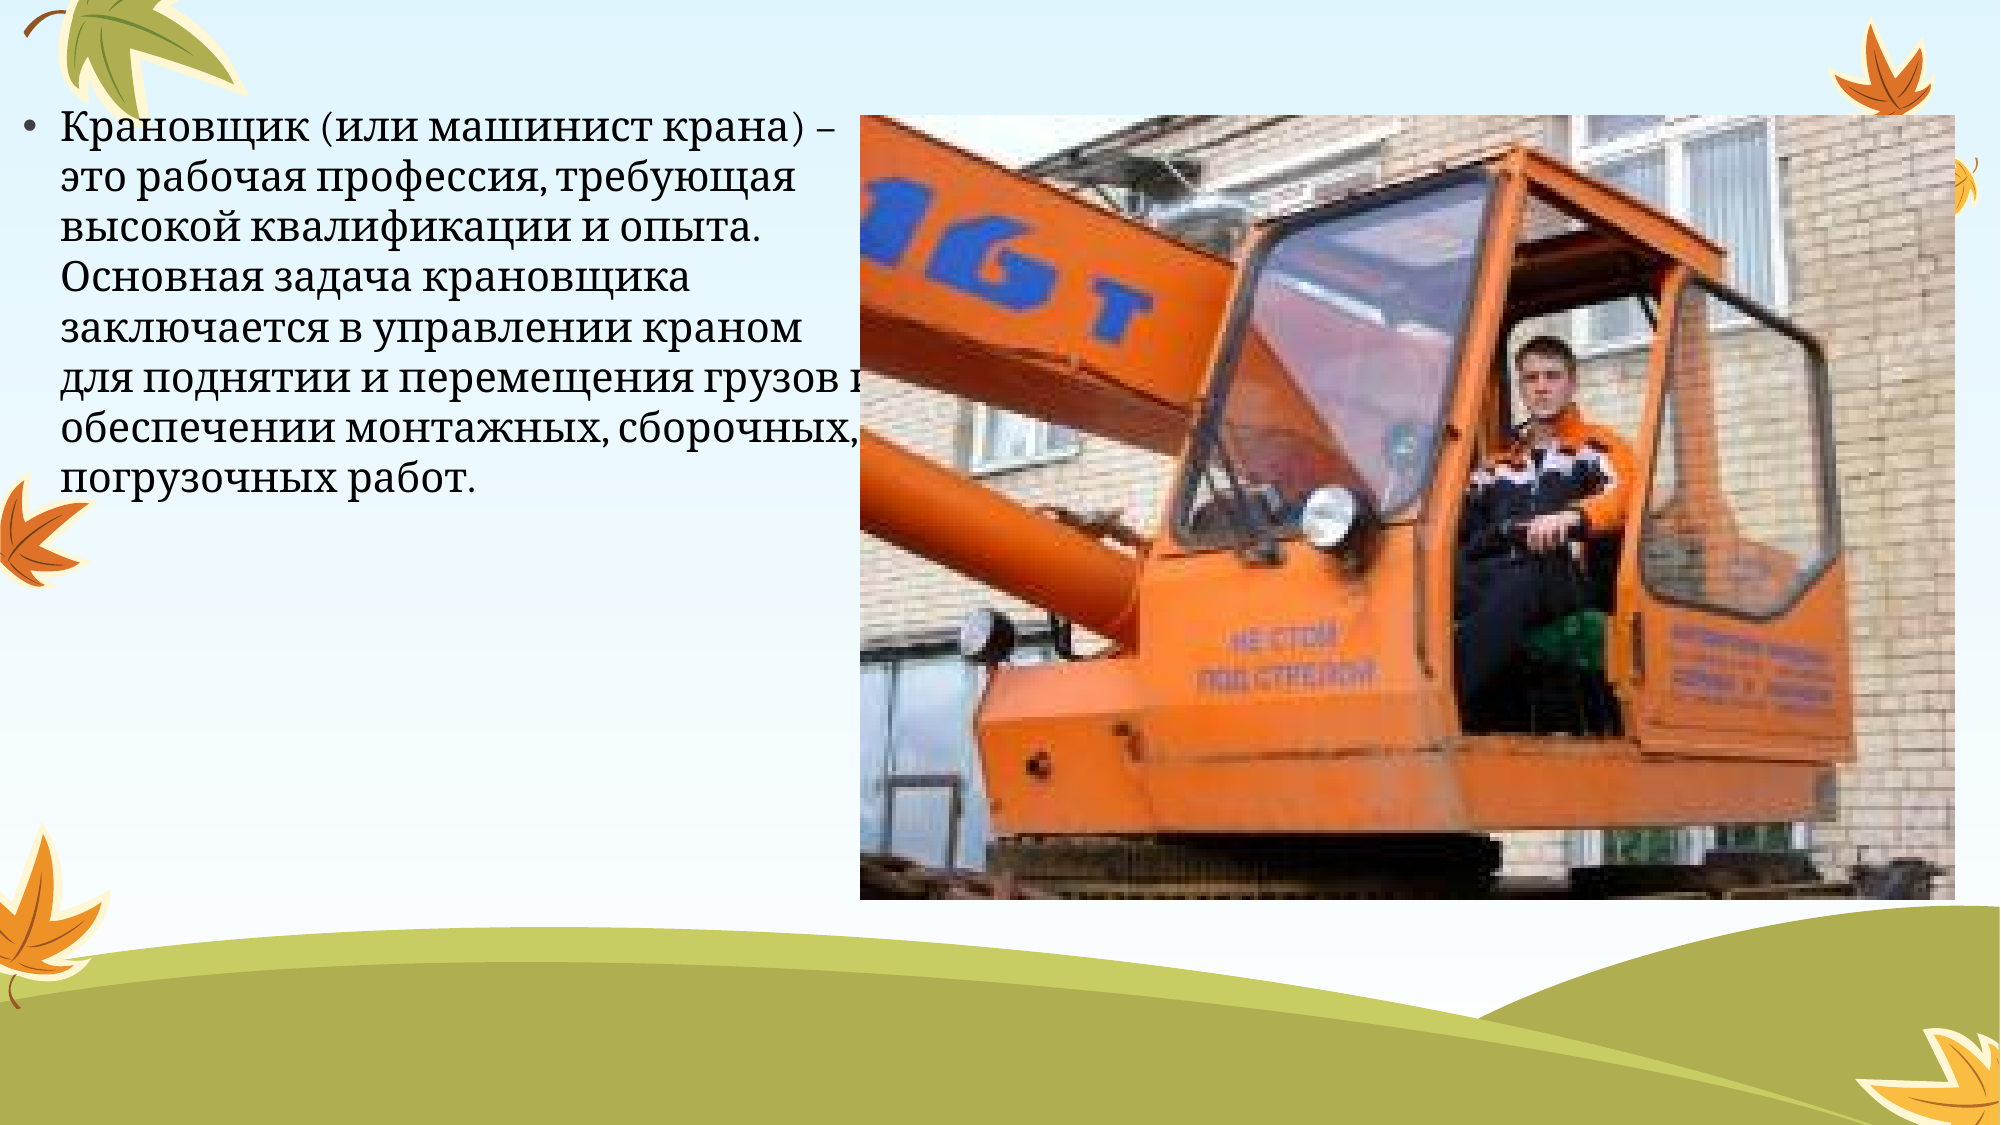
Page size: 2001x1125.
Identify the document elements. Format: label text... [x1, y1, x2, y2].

picture [860, 115, 1955, 900]
list Крановщик (или машинист крана) – это рабочая профессия, требующая высокой квалификации и опыта. Основная задача крановщика заключается в управлении краном для поднятии и перемещения грузов и обеспечении монтажных, сборочных, погрузочных работ. [0, 92, 898, 533]
